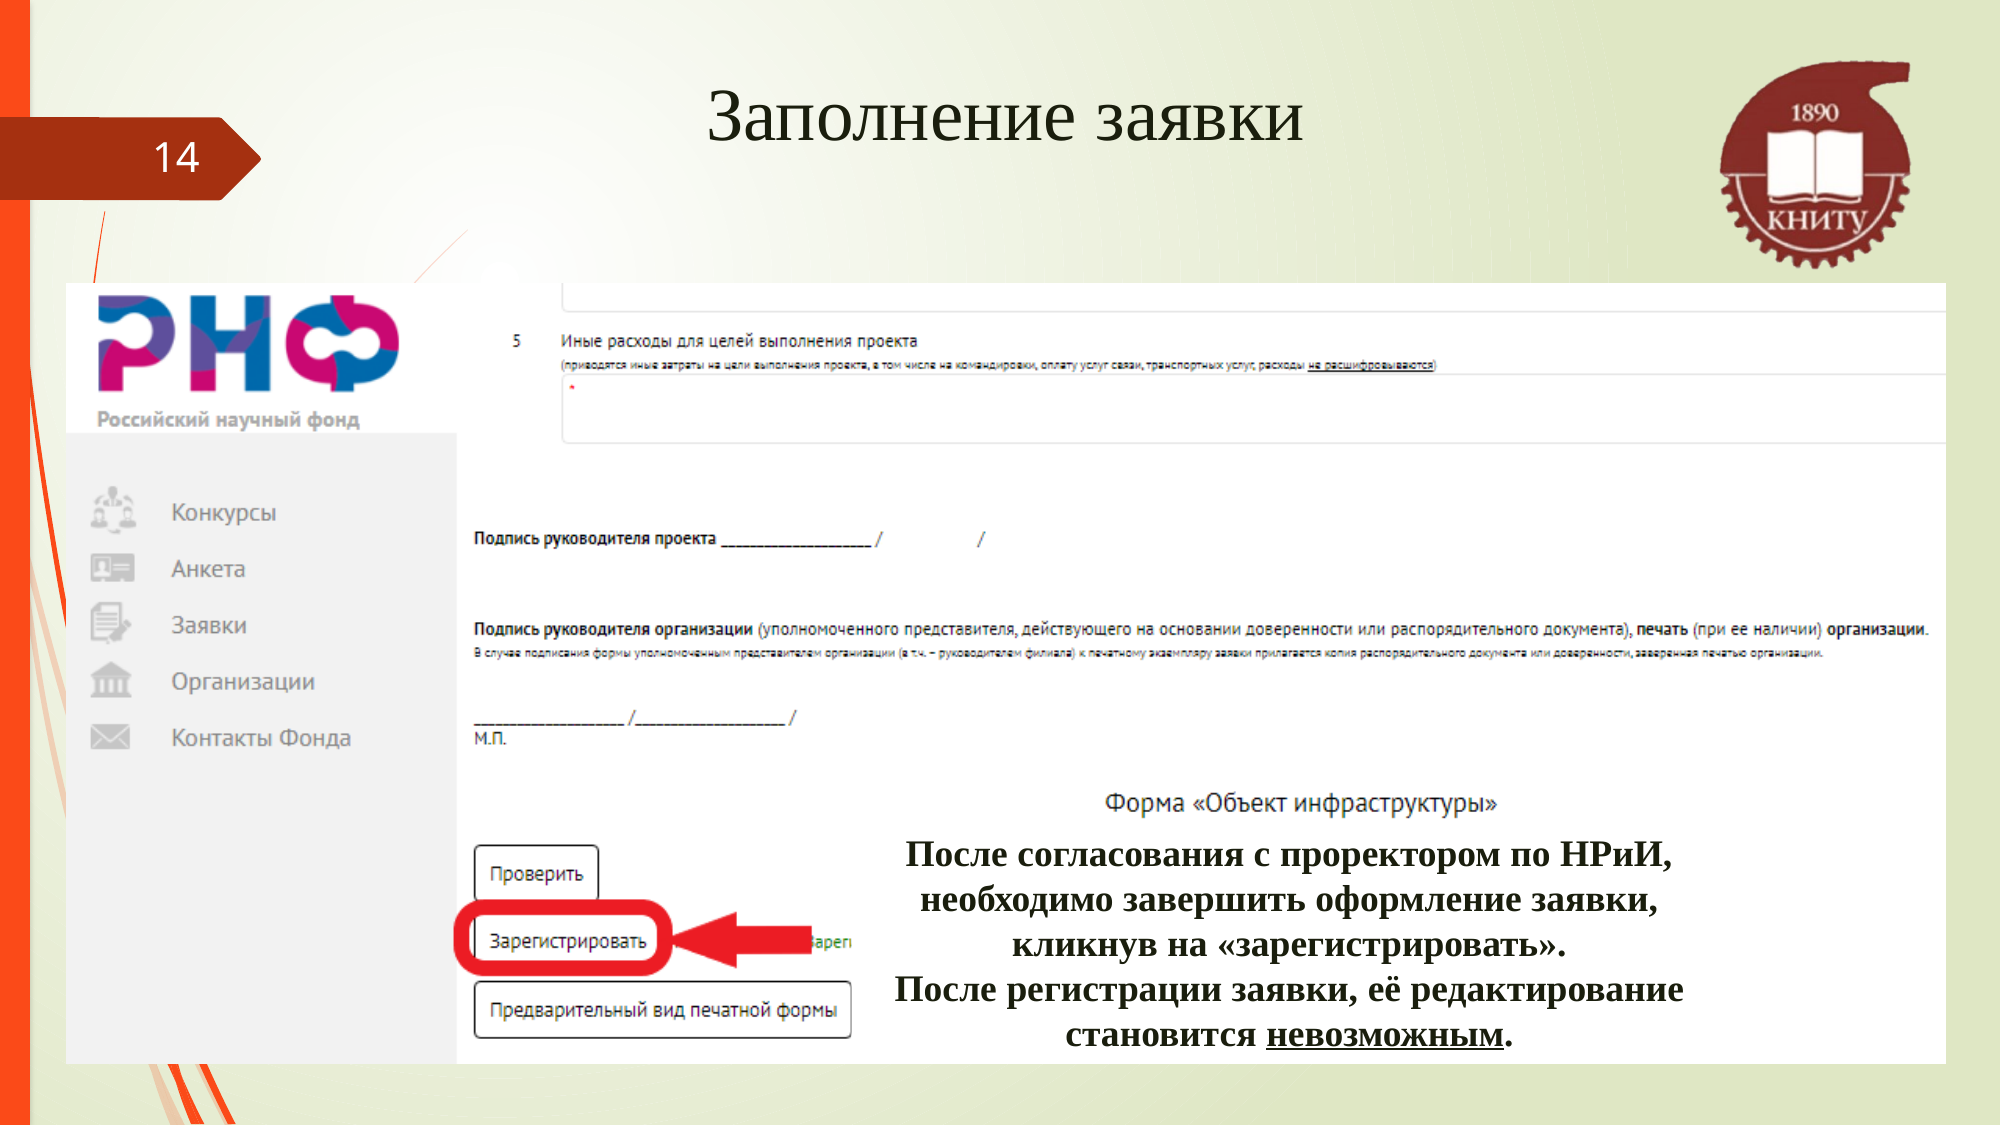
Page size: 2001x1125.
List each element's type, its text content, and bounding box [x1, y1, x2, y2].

picture [66, 43, 1946, 1064]
text_box Заполнение заявки [467, 57, 1544, 163]
slide_number 14 [87, 129, 216, 190]
